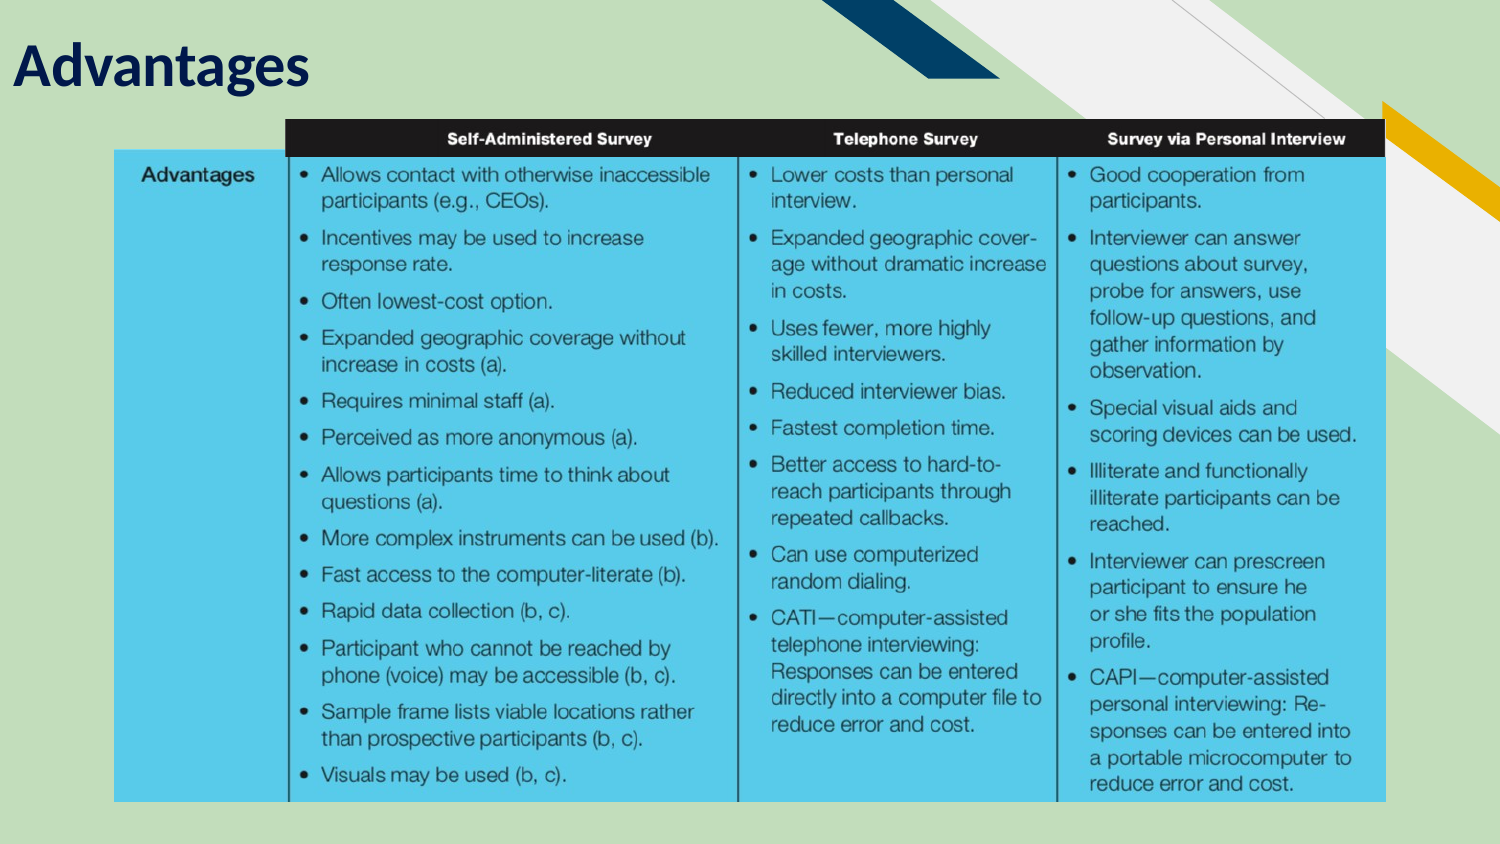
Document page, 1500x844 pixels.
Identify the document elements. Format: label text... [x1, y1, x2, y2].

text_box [114, 119, 1386, 802]
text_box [821, 0, 1500, 436]
title Advantages [9, 0, 314, 132]
